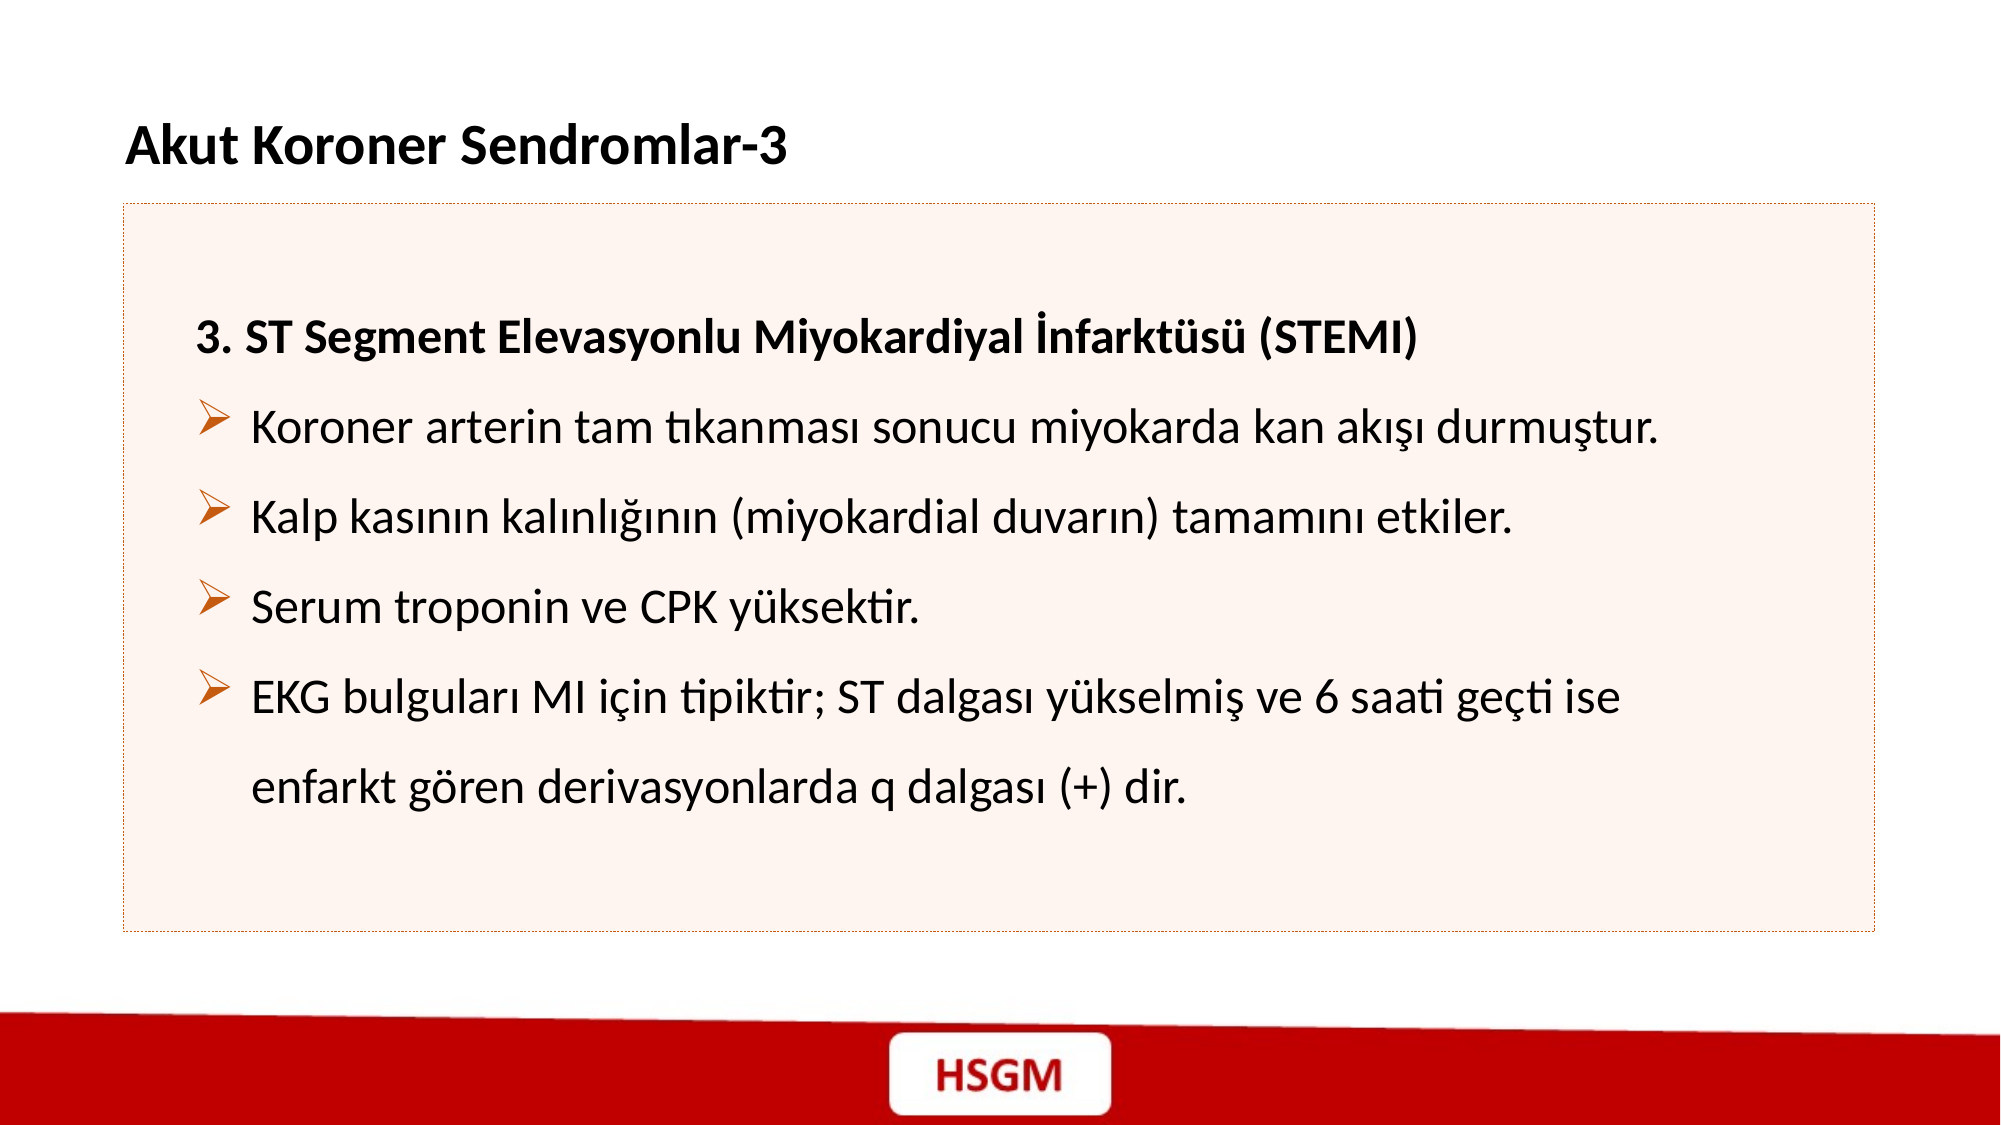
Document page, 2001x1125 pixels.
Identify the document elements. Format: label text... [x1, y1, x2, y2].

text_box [122, 202, 1875, 932]
text_box Akut Koroner Sendromlar-3 [110, 98, 1612, 184]
picture [0, 0, 2001, 1125]
